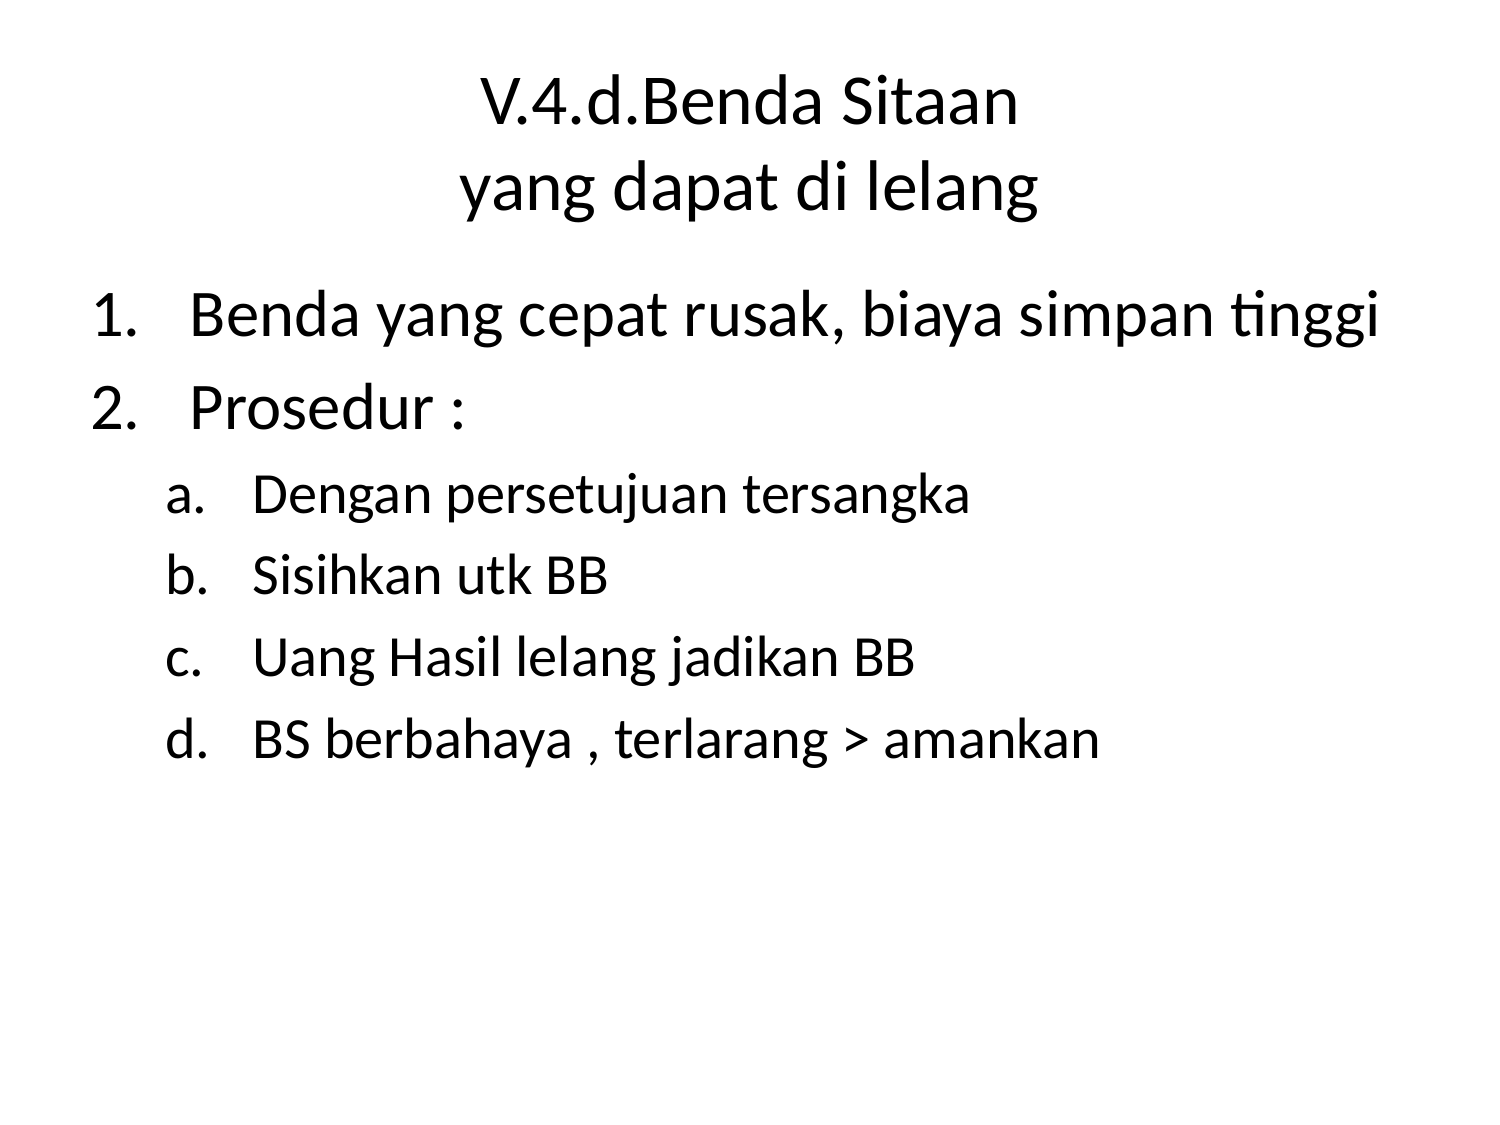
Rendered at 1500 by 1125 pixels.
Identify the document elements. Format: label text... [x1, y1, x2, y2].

list Benda yang cepat rusak, biaya simpan tinggi Prosedur : Dengan persetujuan tersangka Sisihkan utk BB Uang Hasil lelang jadikan BB BS berbahaya , terlarang > amankan [75, 262, 1425, 1005]
title V.4.d.Benda Sitaan yang dapat di lelang [75, 45, 1425, 233]
